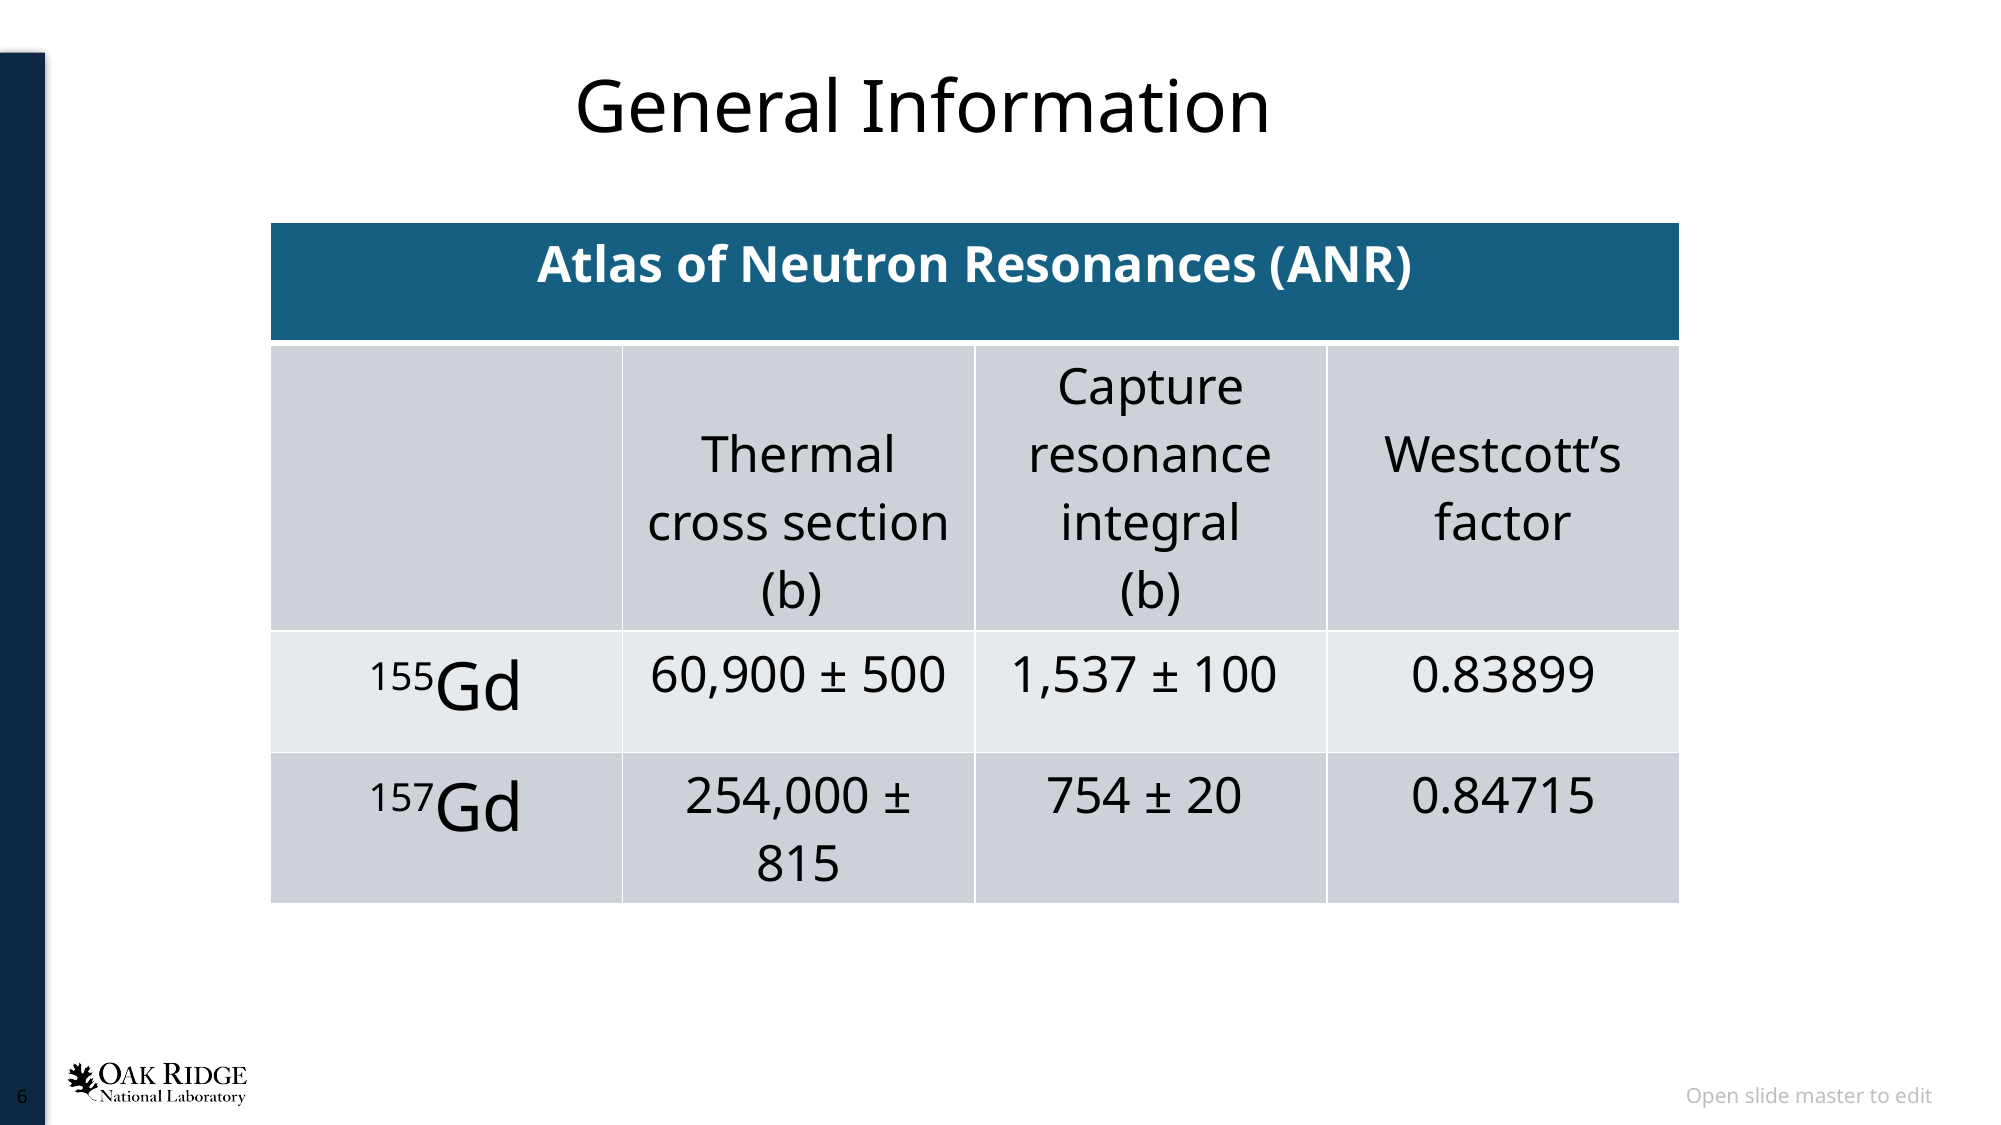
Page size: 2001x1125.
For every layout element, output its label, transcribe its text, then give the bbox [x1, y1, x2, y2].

table_cell [271, 346, 622, 630]
table_cell 754 ± 20 [976, 753, 1326, 903]
table_cell 0.83899 [1328, 632, 1679, 752]
table_cell 1,537 ± 100 [976, 632, 1326, 752]
table_cell 254,000 ± 815 [623, 753, 974, 903]
table_cell 157Gd [271, 753, 622, 903]
table_cell Capture resonance integral (b) [976, 346, 1326, 630]
picture [67, 1062, 247, 1106]
table_cell 155Gd [271, 632, 622, 752]
table_header Atlas of Neutron Resonances (ANR) [271, 223, 1679, 340]
table_cell 0.84715 [1328, 753, 1679, 903]
table_cell 60,900 ± 500 [623, 632, 974, 752]
table_cell Westcott’s factor [1328, 346, 1679, 630]
table_cell Thermal cross section (b) [623, 346, 974, 630]
text_box General Information [556, 58, 1291, 156]
